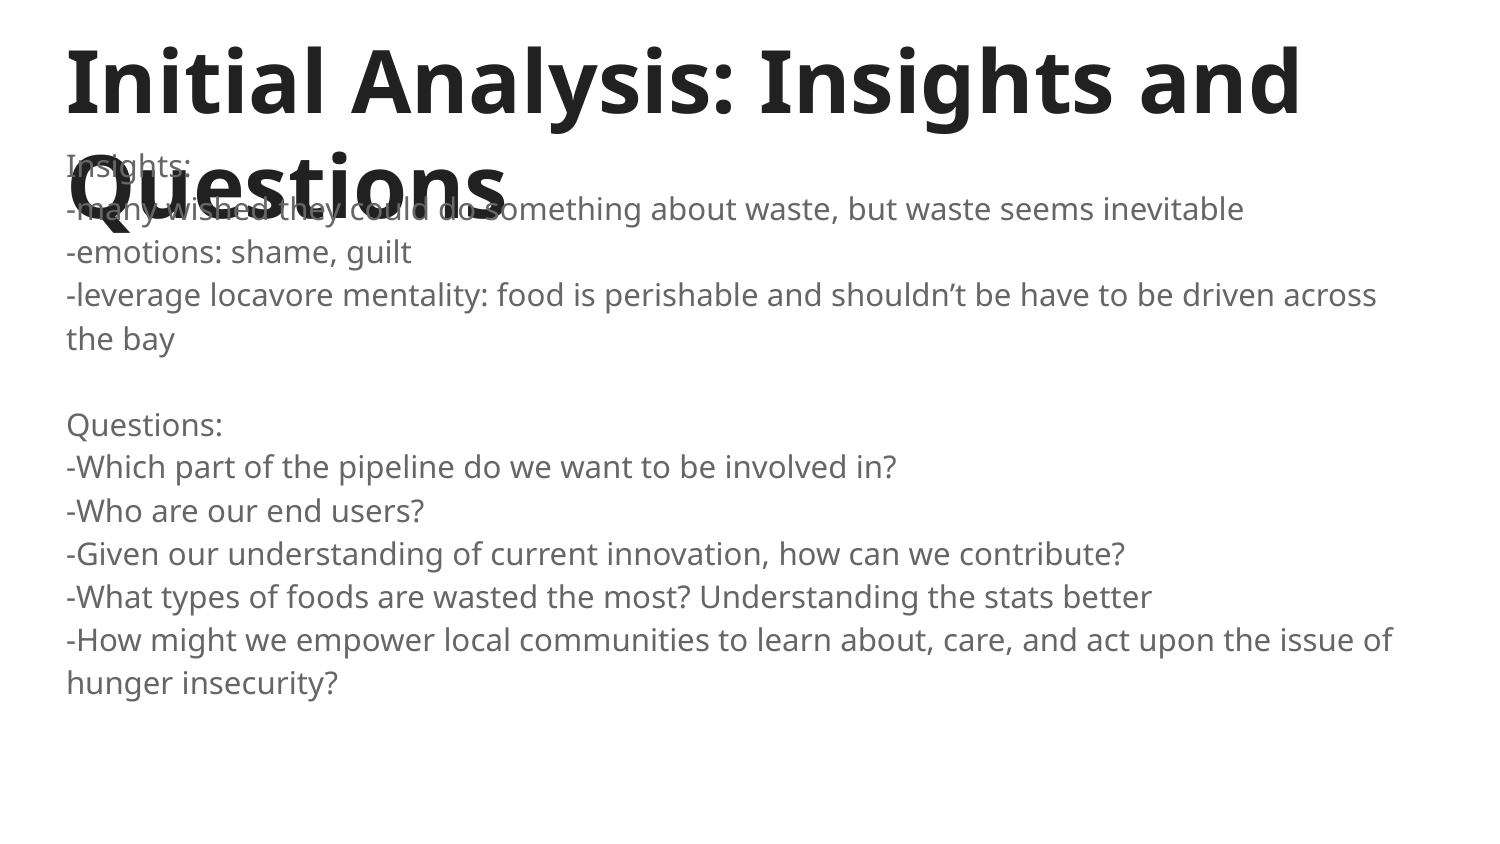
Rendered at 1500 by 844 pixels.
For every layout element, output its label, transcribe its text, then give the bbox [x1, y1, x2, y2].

list Insights: -many wished they could do something about waste, but waste seems inevitable -emotions: shame, guilt -leverage locavore mentality: food is perishable and shouldn’t be have to be driven across the bay Questions: -Which part of the pipeline do we want to be involved in? -Who are our end users? -Given our understanding of current innovation, how can we contribute? -What types of foods are wasted the most? Understanding the stats better -How might we empower local communities to learn about, care, and act upon the issue of hunger insecurity? [51, 125, 1449, 766]
title Initial Analysis: Insights and Questions [51, 10, 1449, 125]
